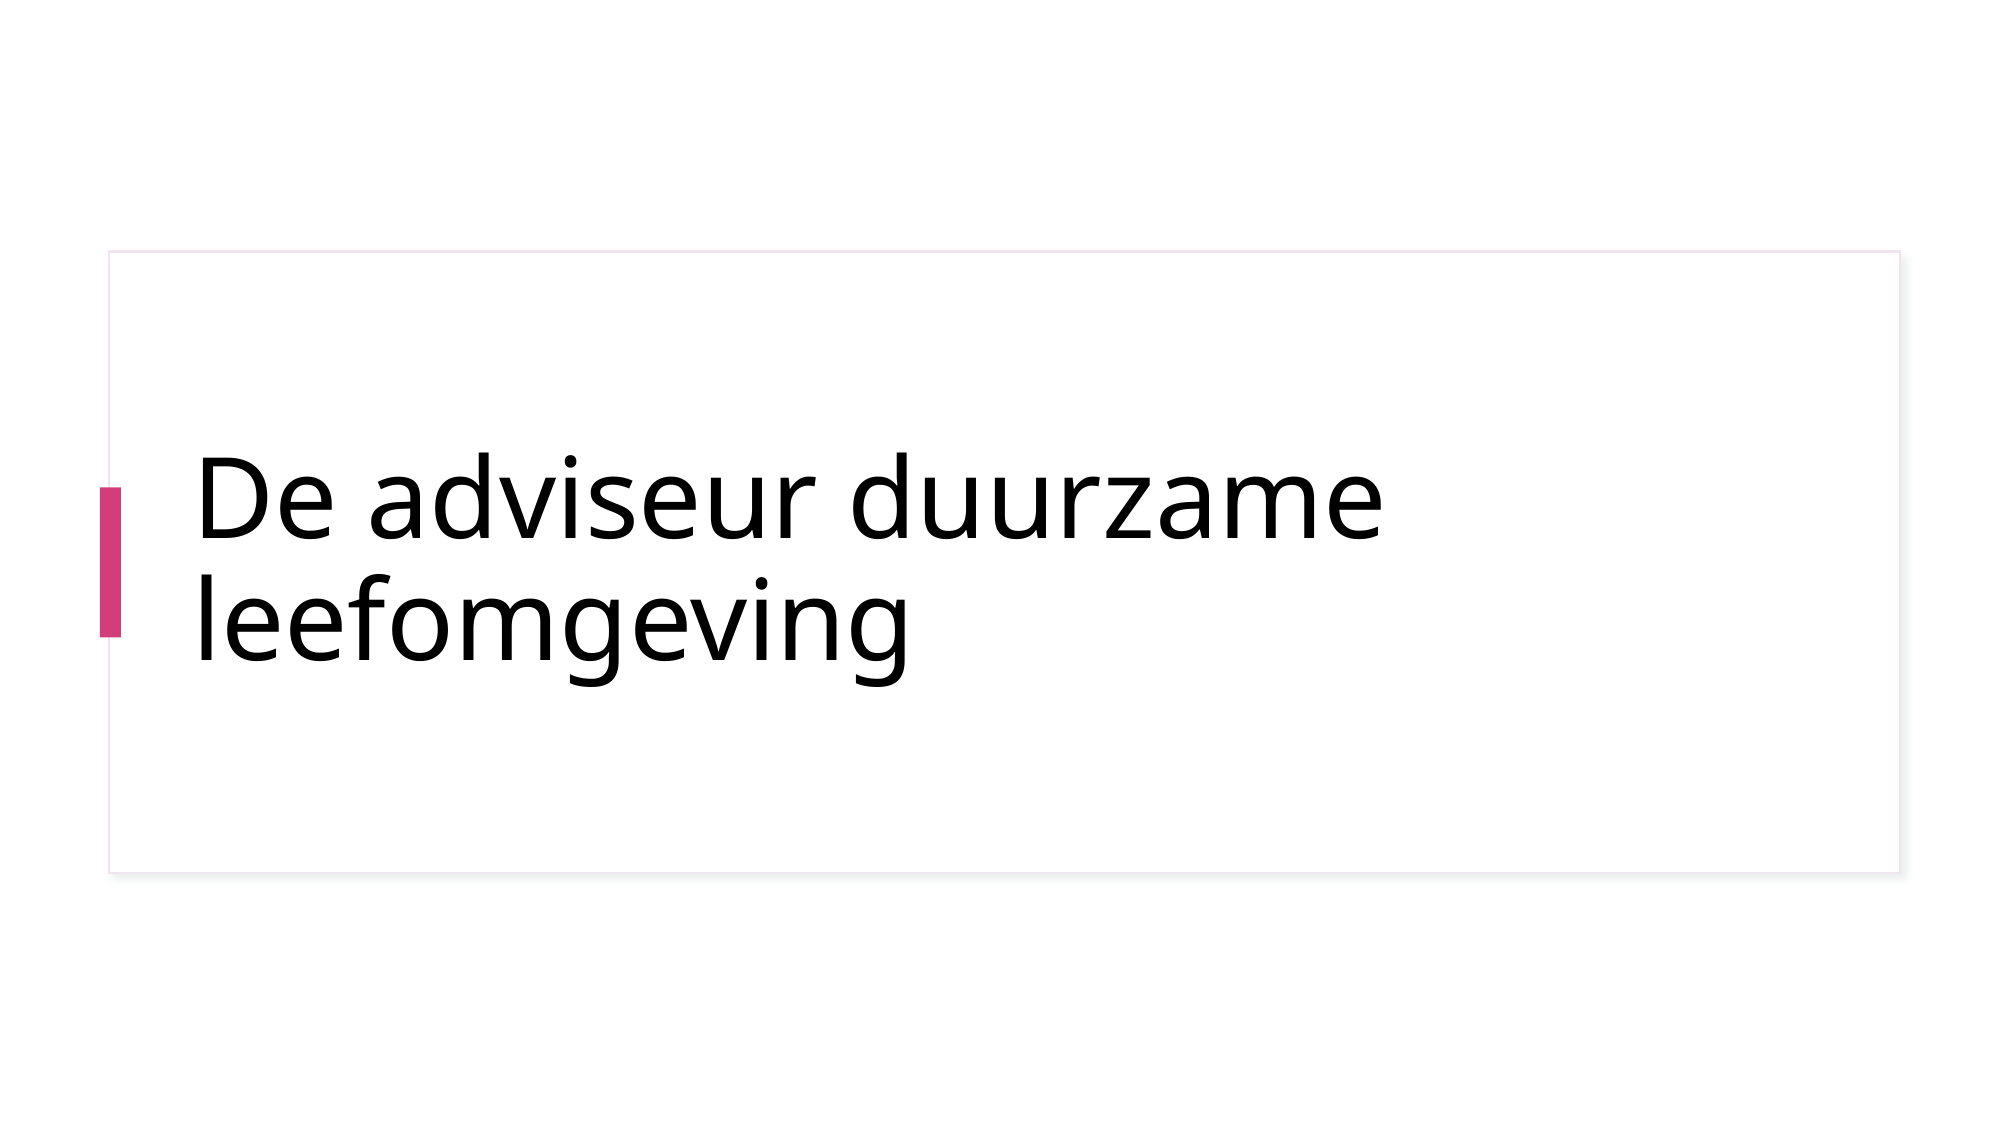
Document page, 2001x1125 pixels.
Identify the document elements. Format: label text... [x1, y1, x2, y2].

title De adviseur duurzame leefomgeving [176, 318, 1847, 809]
